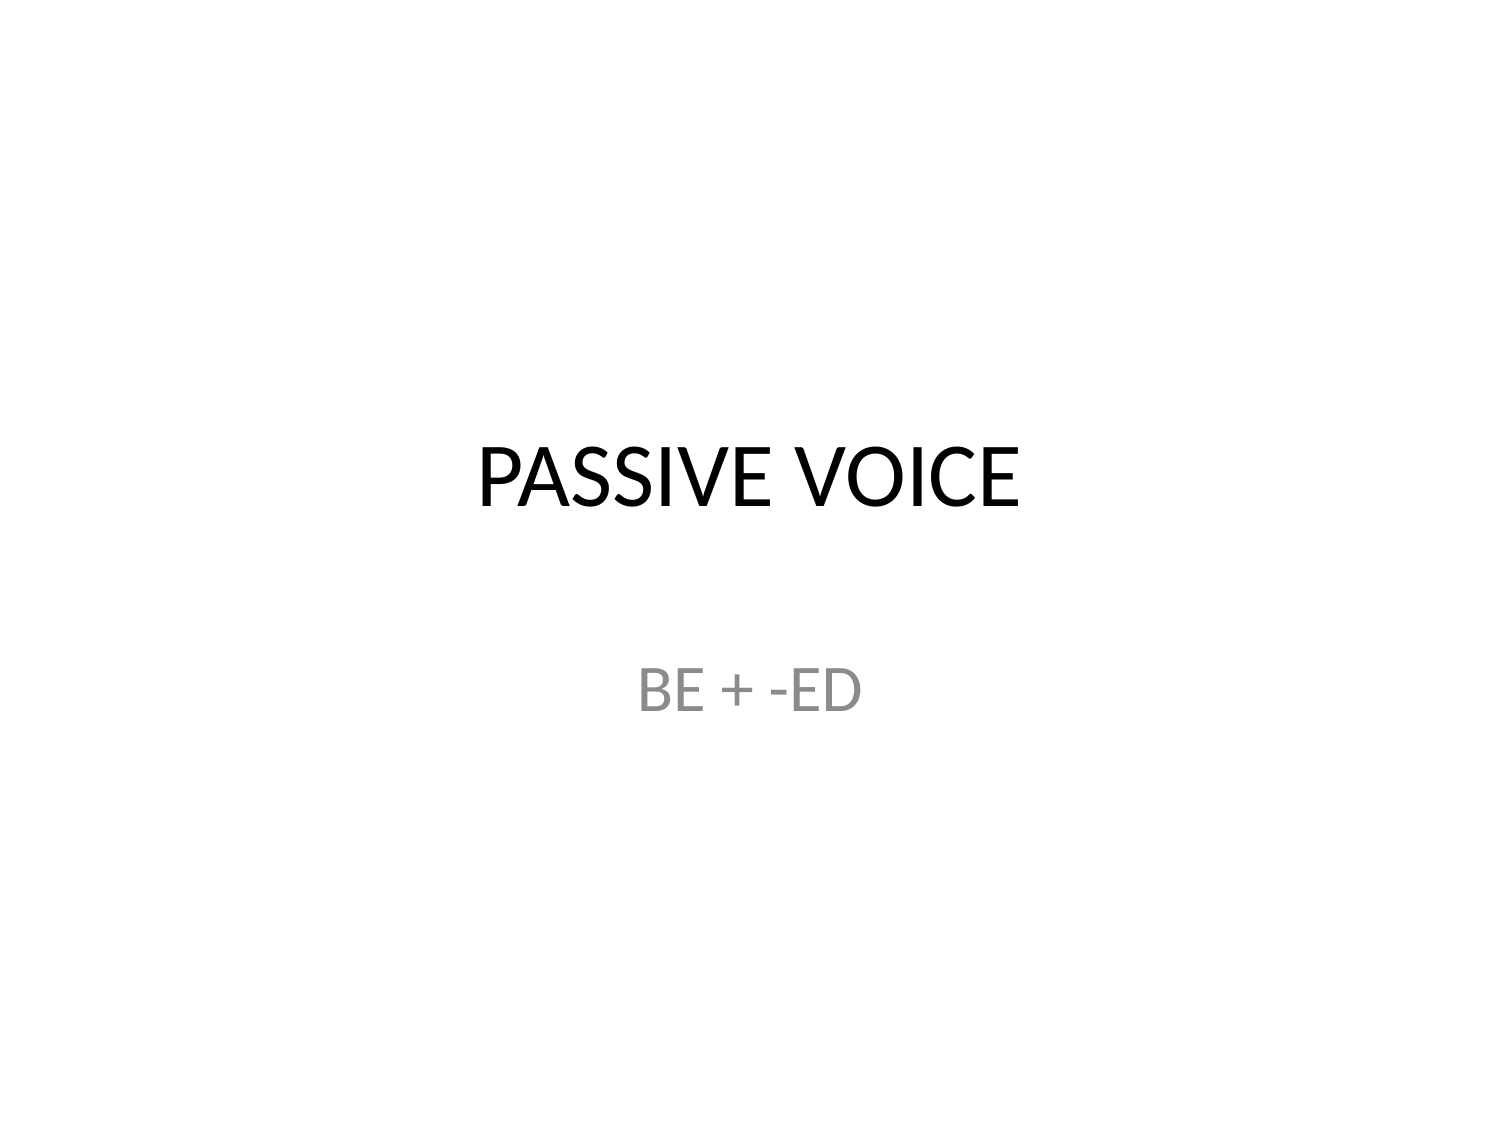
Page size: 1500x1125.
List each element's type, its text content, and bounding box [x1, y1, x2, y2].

subtitle BE + -ED [225, 637, 1275, 925]
title PASSIVE VOICE [112, 349, 1388, 591]
